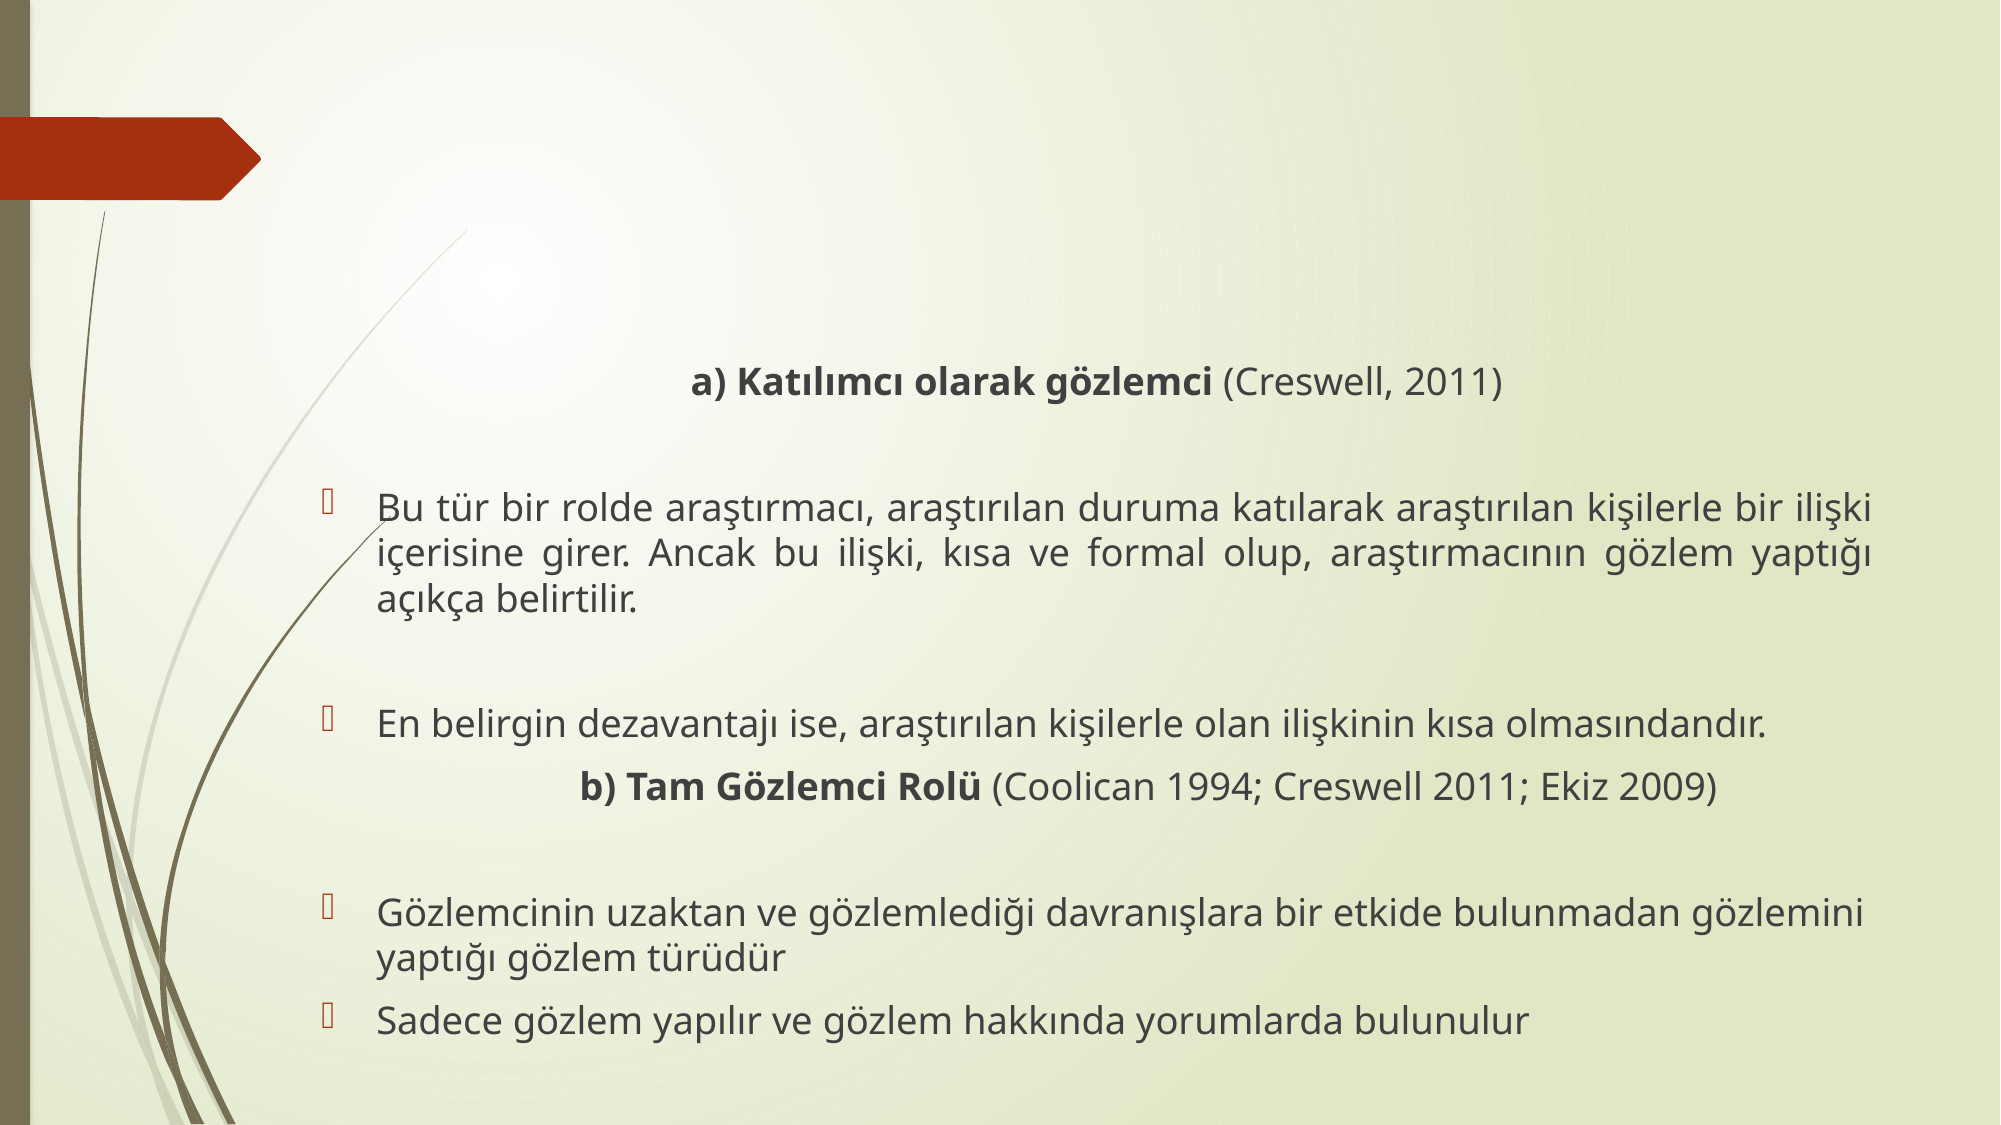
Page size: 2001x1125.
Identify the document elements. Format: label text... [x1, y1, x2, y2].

list a) Katılımcı olarak gözlemci (Creswell, 2011) Bu tür bir rolde araştırmacı, araştırılan duruma katılarak araştırılan kişilerle bir ilişki içerisine girer. Ancak bu ilişki, kısa ve formal olup, araştırmacının gözlem yaptığı açıkça belirtilir. En belirgin dezavantajı ise, araştırılan kişilerle olan ilişkinin kısa olmasındandır. b) Tam Gözlemci Rolü (Coolican 1994; Creswell 2011; Ekiz 2009) Gözlemcinin uzaktan ve gözlemlediği davranışlara bir etkide bulunmadan gözlemini yaptığı gözlem türüdür Sadece gözlem yapılır ve gözlem hakkında yorumlarda bulunulur [306, 350, 1888, 1057]
